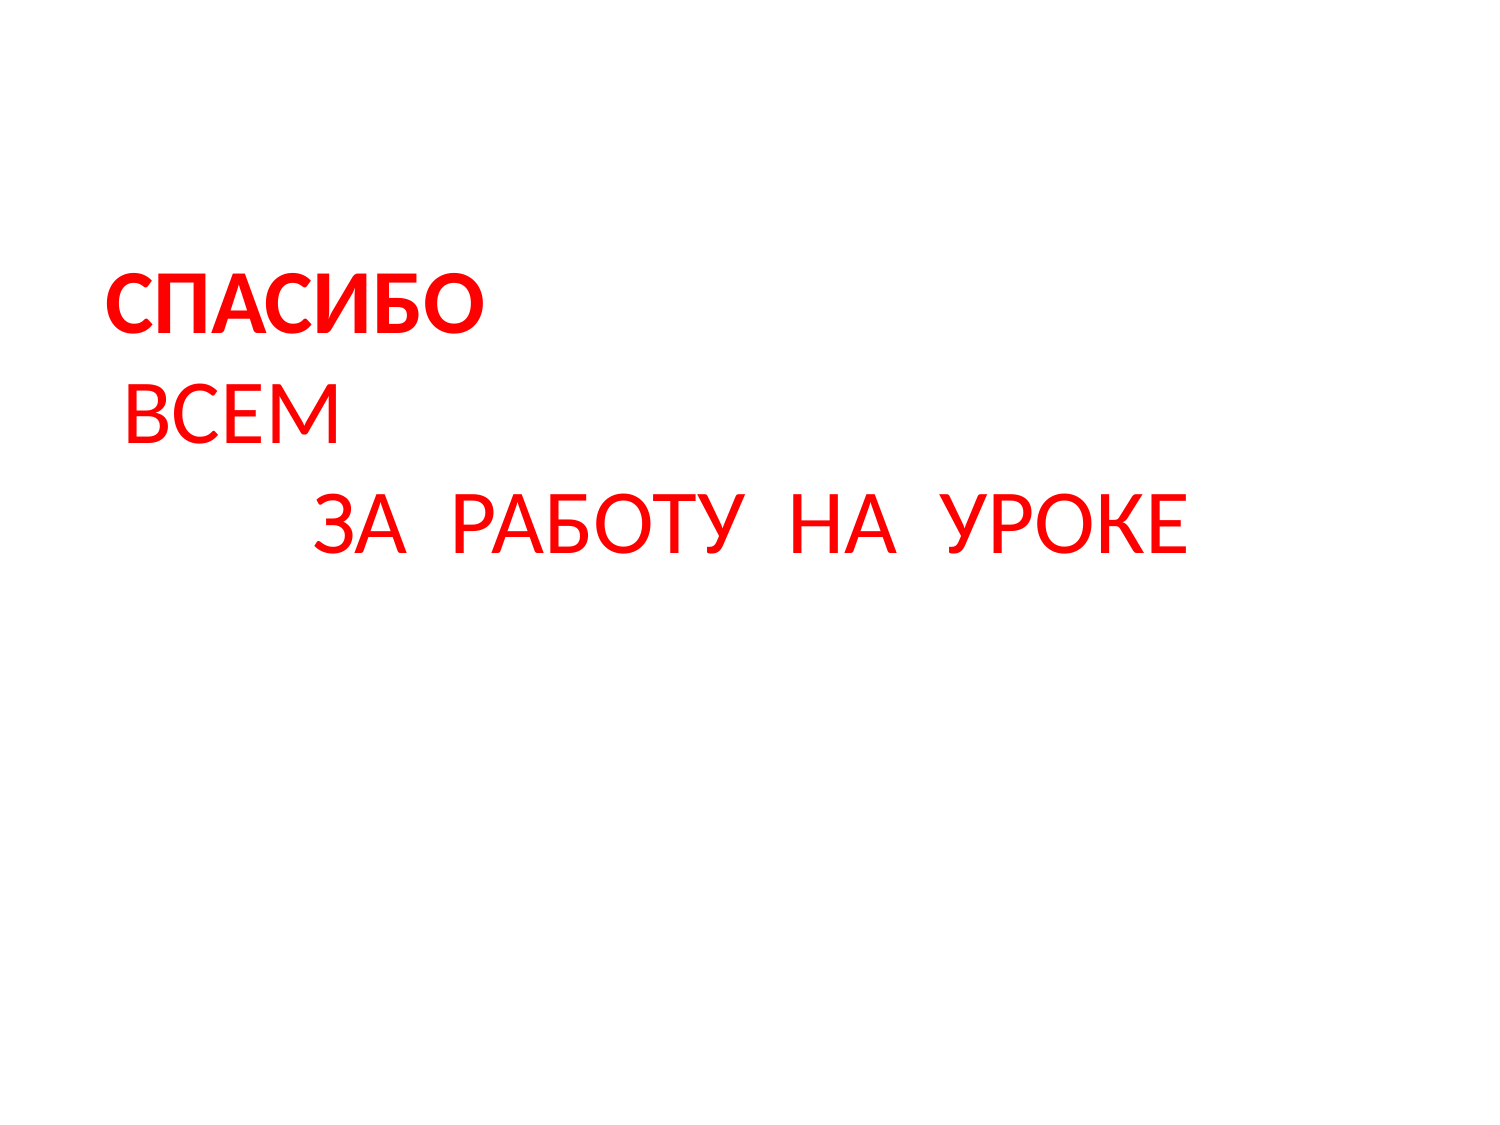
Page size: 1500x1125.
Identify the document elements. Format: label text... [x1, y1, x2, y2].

title СПАСИБО ВСЕМ ЗА РАБОТУ НА УРОКЕ [76, 196, 1427, 728]
